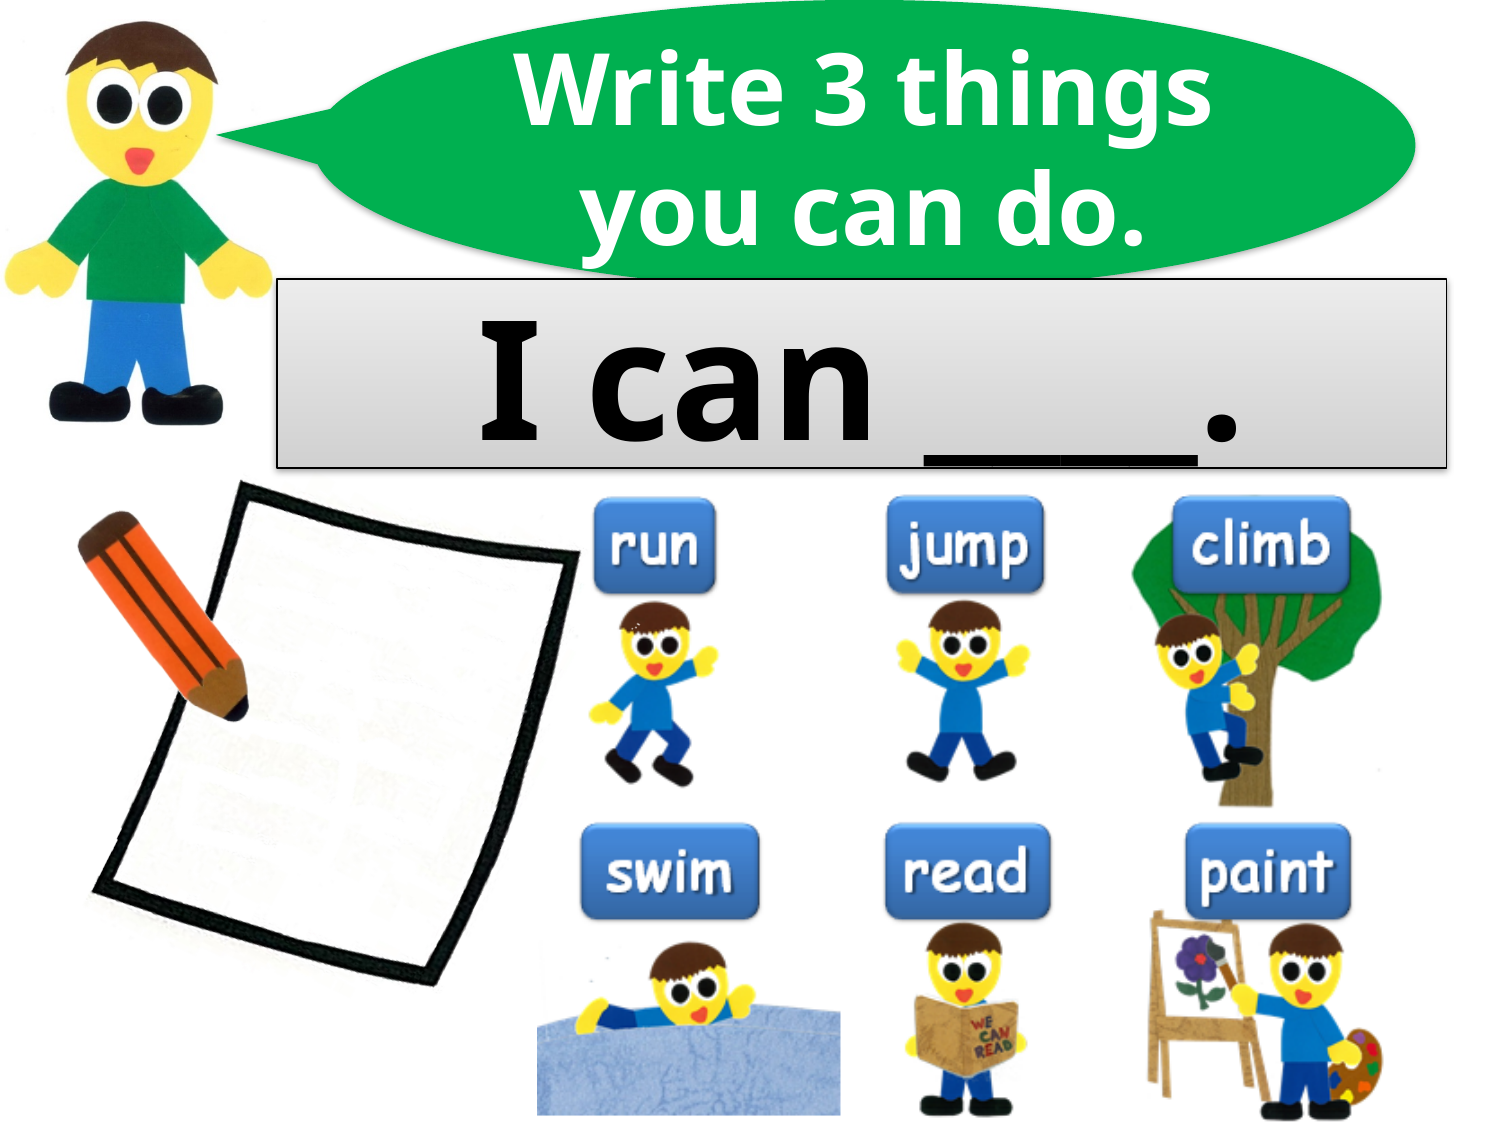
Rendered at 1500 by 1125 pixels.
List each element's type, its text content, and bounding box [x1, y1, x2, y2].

text_box Write 3 things you can do. [282, 0, 1416, 276]
picture [0, 18, 1400, 1125]
text_box I can ____. [276, 278, 1447, 469]
